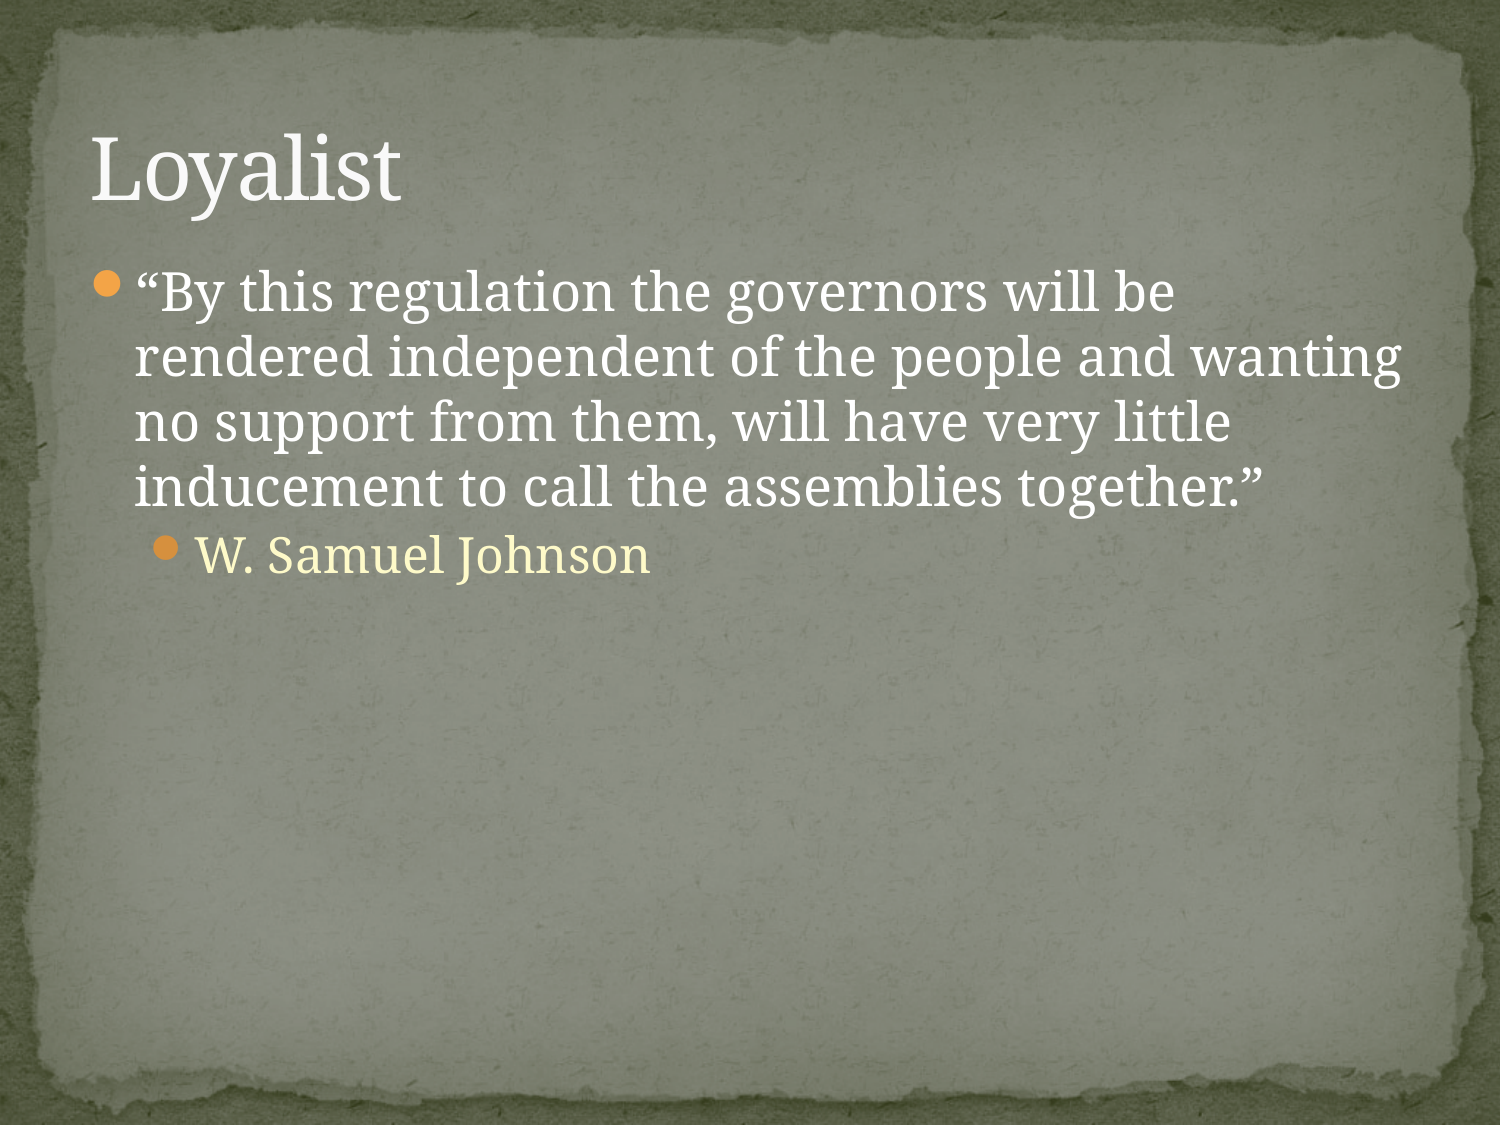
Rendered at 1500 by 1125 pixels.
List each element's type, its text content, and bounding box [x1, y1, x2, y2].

list “By this regulation the governors will be rendered independent of the people and wanting no support from them, will have very little inducement to call the assemblies together.” W. Samuel Johnson [75, 249, 1425, 1000]
title Loyalist [74, 24, 1425, 225]
